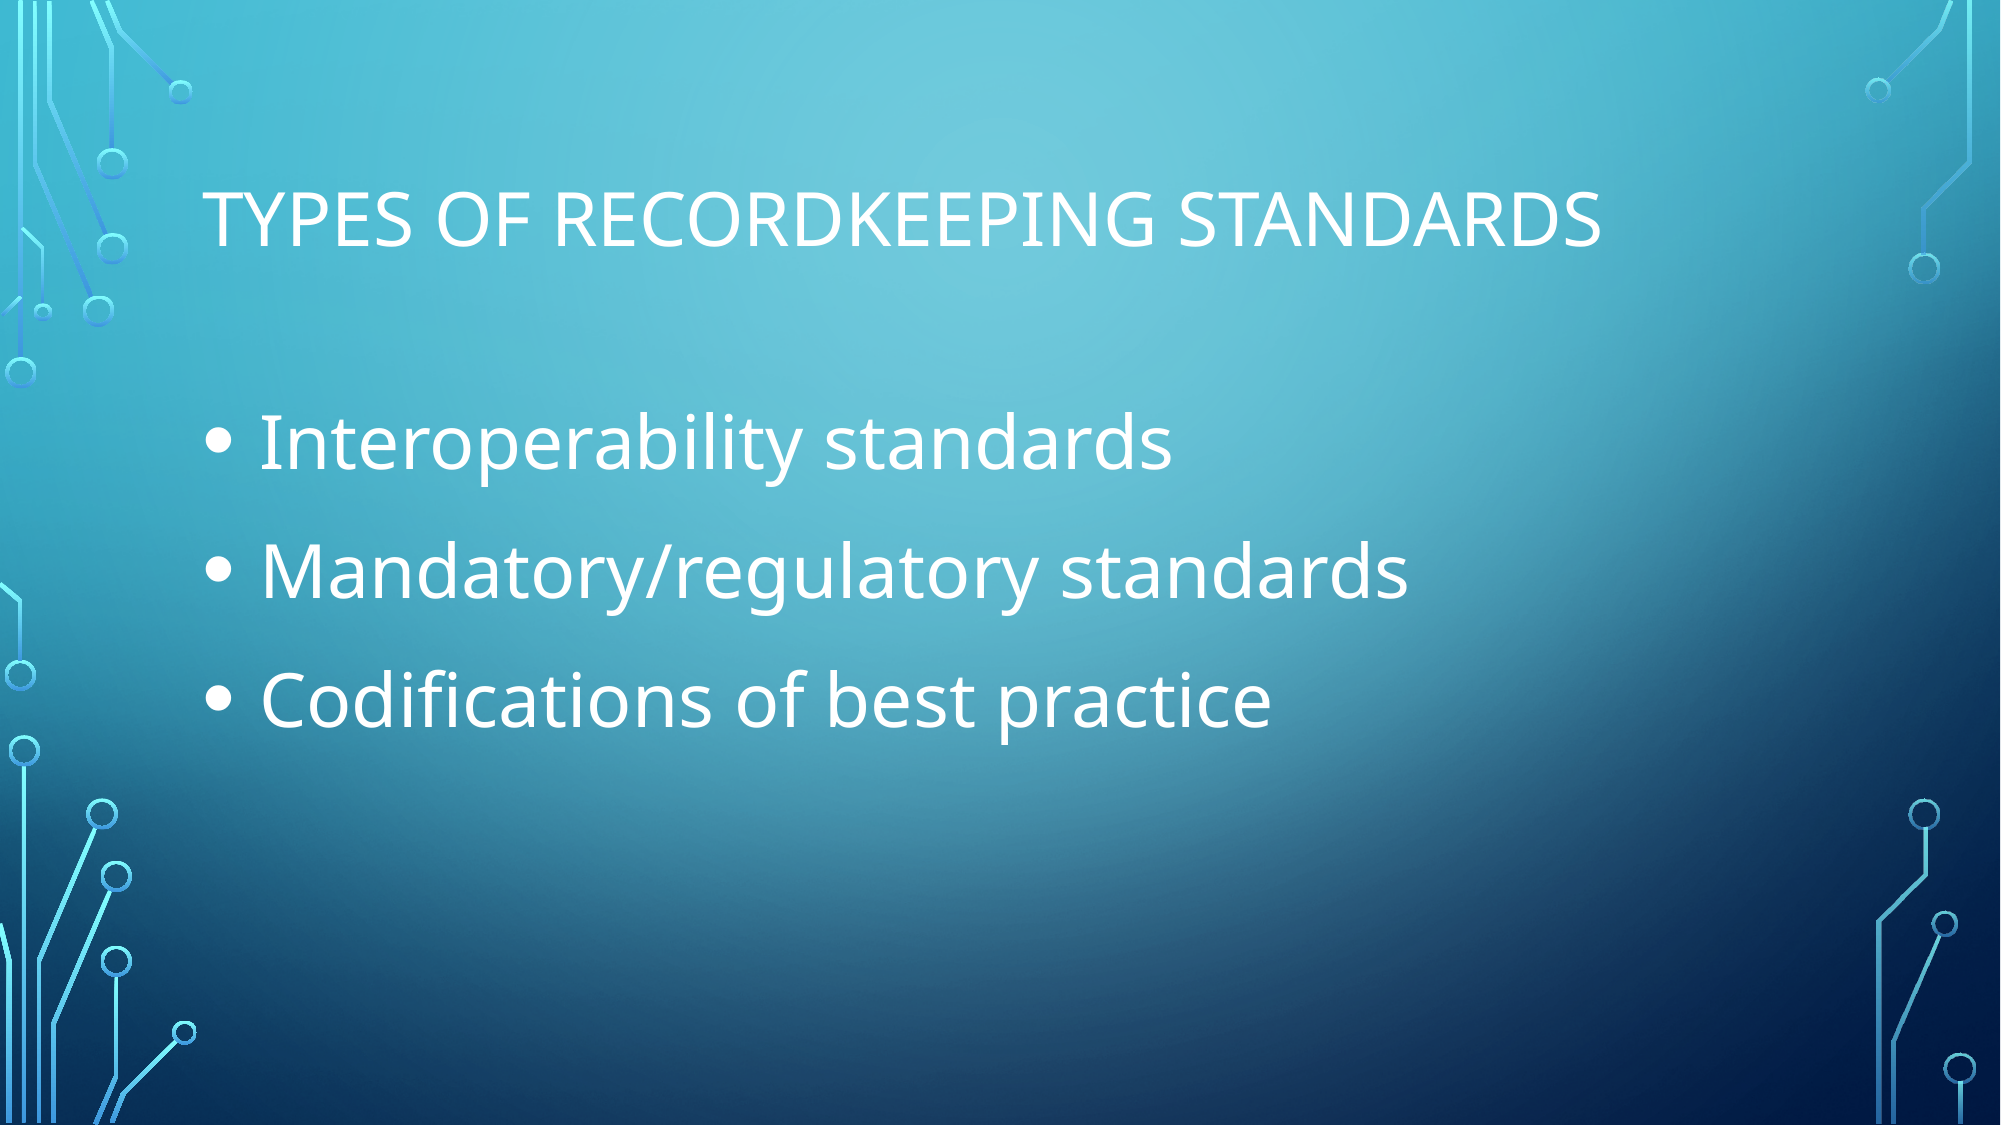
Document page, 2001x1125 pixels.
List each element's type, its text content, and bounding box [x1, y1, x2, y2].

list Interoperability standards Mandatory/regulatory standards Codifications of best practice [187, 369, 1813, 950]
title Types of recordkeeping standards [187, 101, 1813, 344]
